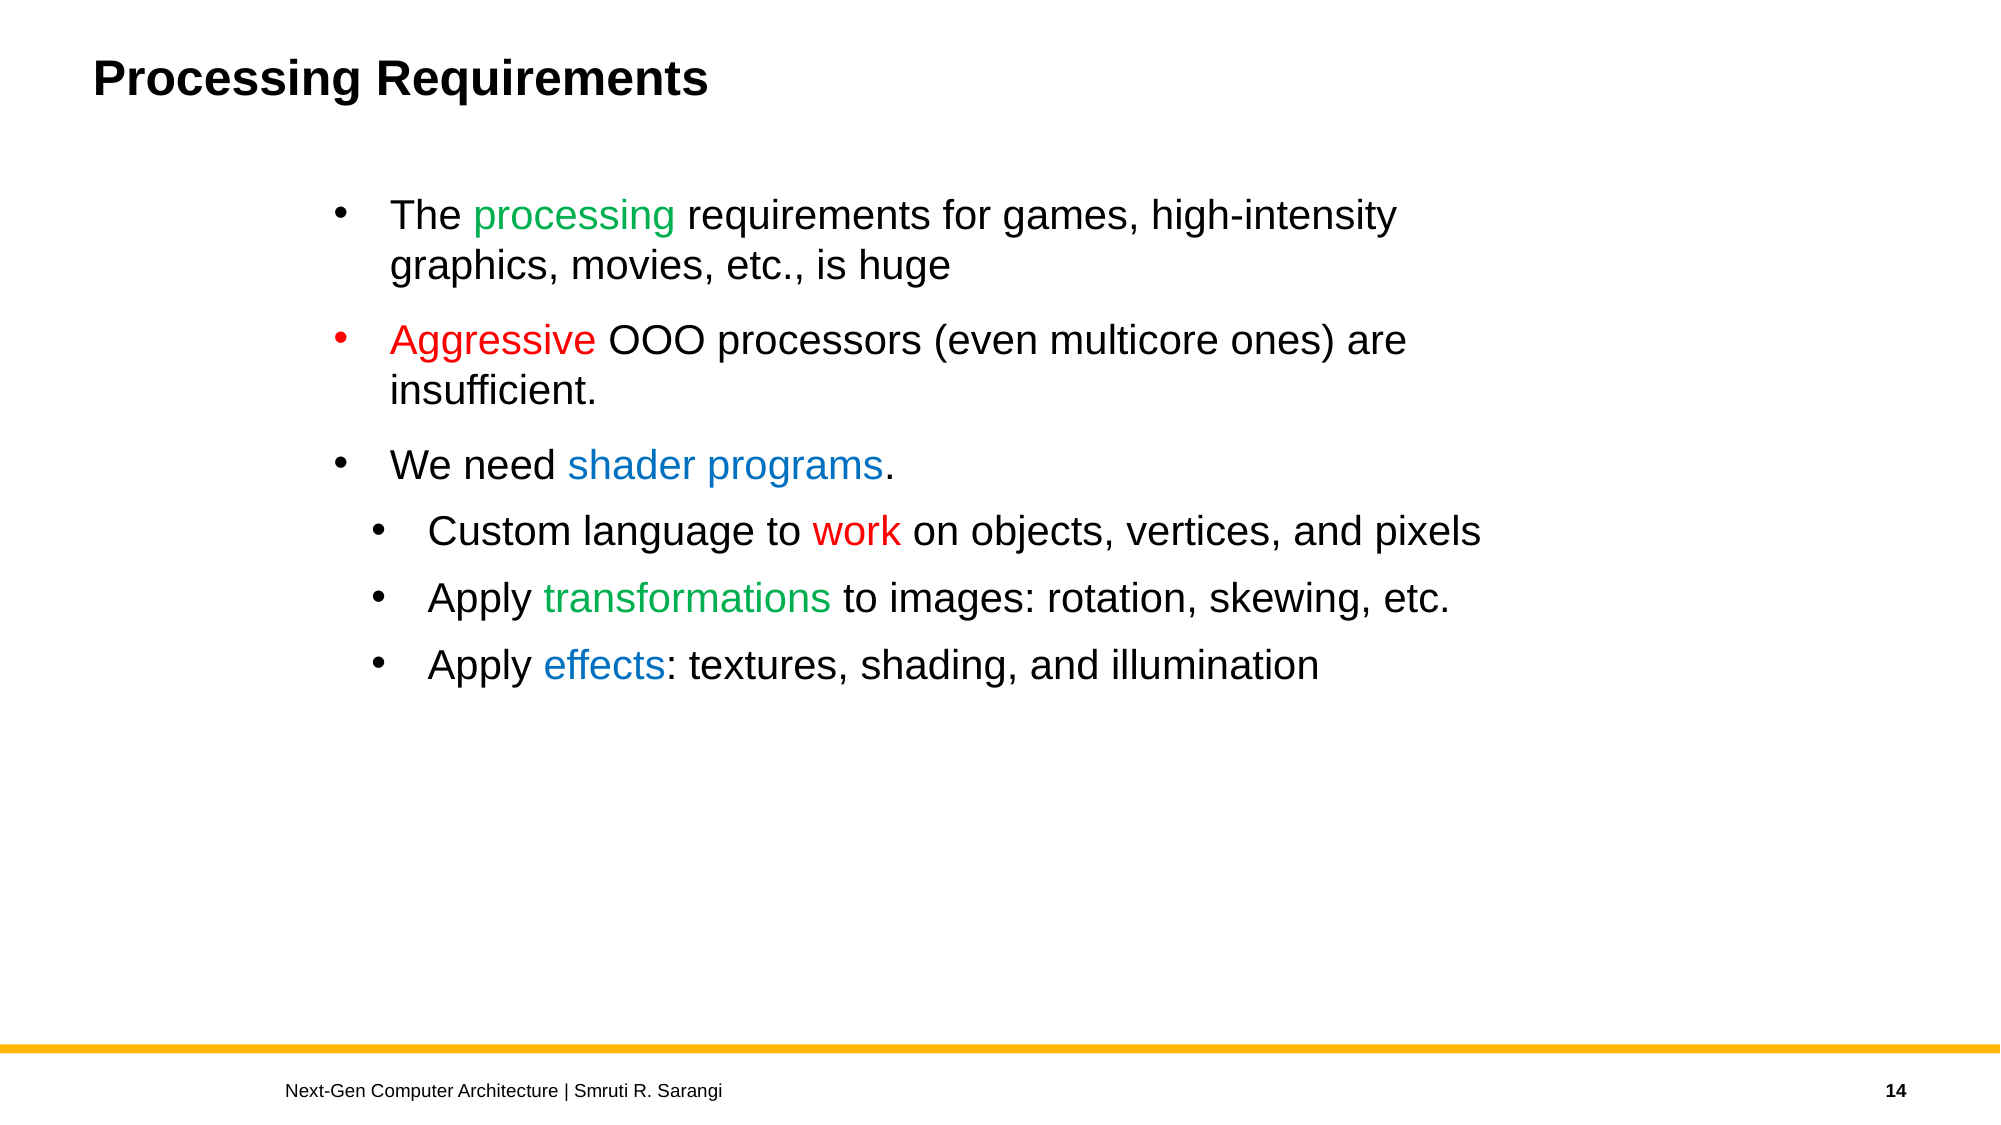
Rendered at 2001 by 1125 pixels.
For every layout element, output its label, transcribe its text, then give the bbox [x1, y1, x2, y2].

list The processing requirements for games, high-intensity graphics, movies, etc., is huge Aggressive OOO processors (even multicore ones) are insufficient. We need shader programs. Custom language to work on objects, vertices, and pixels Apply transformations to images: rotation, skewing, etc. Apply effects: textures, shading, and illumination [318, 179, 1520, 832]
slide_number 14 [1711, 1071, 1922, 1109]
footer Next-Gen Computer Architecture | Smruti R. Sarangi [270, 1071, 1471, 1109]
title Processing Requirements [78, 45, 1604, 180]
